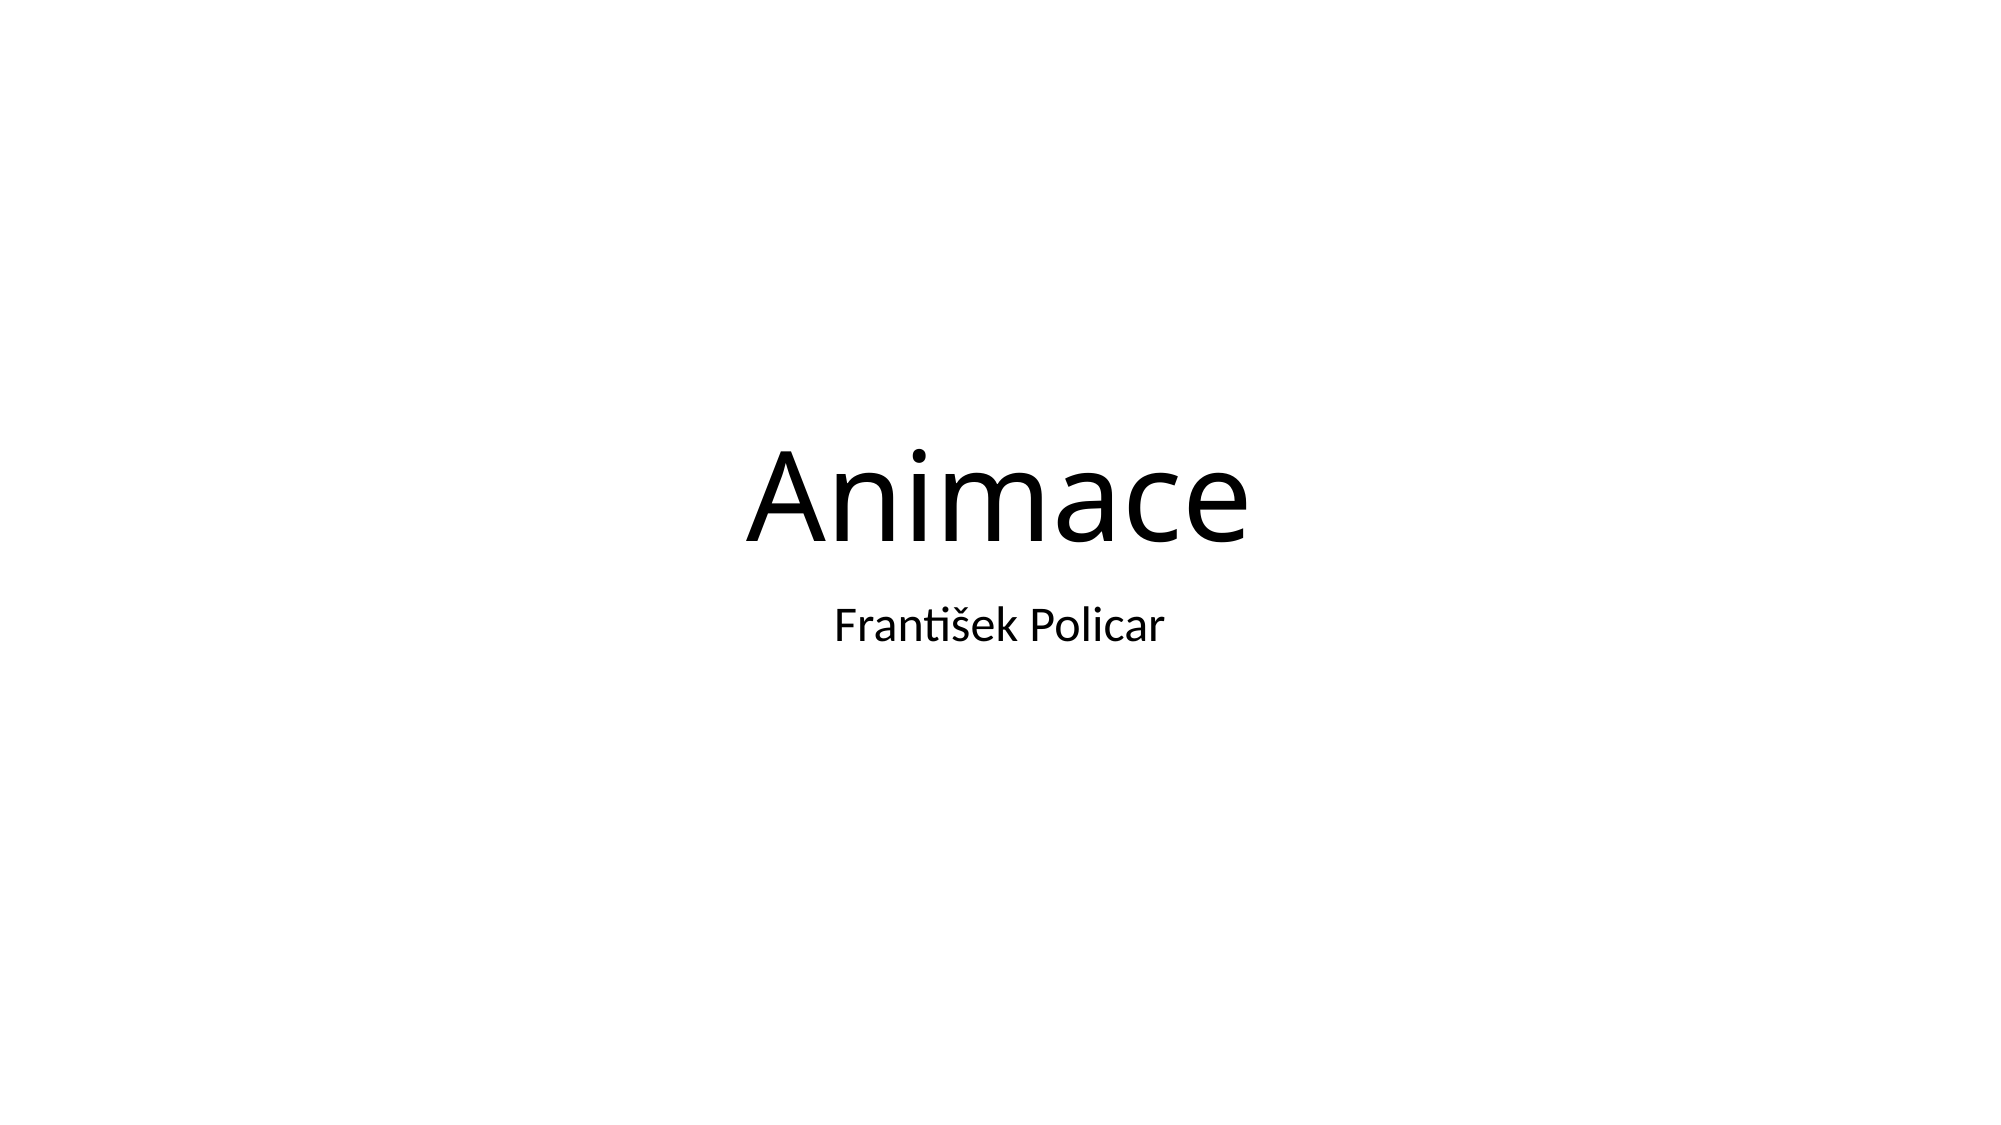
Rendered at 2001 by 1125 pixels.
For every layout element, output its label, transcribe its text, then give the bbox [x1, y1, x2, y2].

title Animace [249, 184, 1750, 576]
subtitle František Policar [249, 590, 1750, 863]
